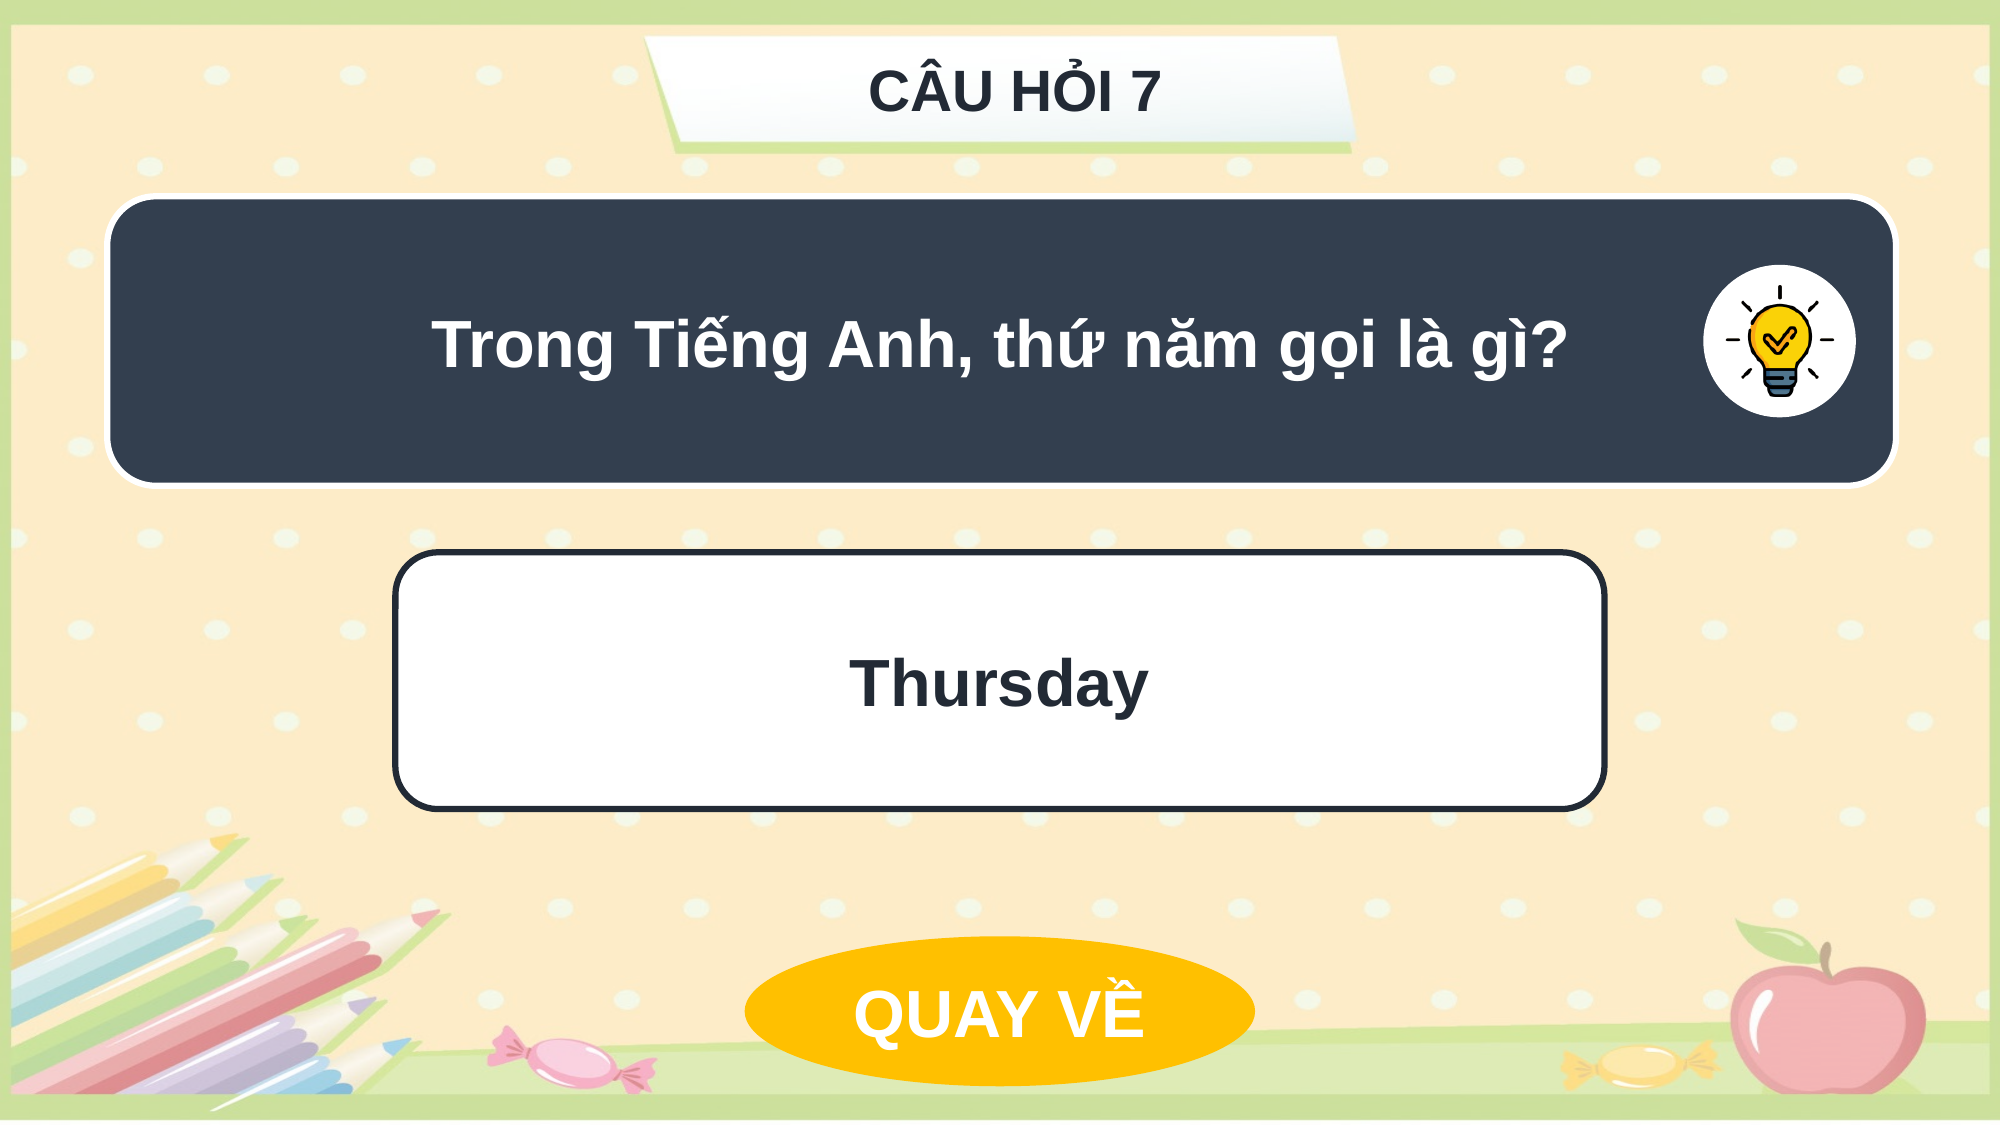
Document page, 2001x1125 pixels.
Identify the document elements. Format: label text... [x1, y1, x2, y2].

text_box CÂU HỎI 7 [836, 45, 1194, 131]
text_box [395, 552, 1605, 810]
text_box QUAY VỀ [743, 935, 1257, 1088]
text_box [1703, 264, 1856, 418]
text_box Trong Tiếng Anh, thứ năm gọi là gì? [106, 195, 1898, 487]
